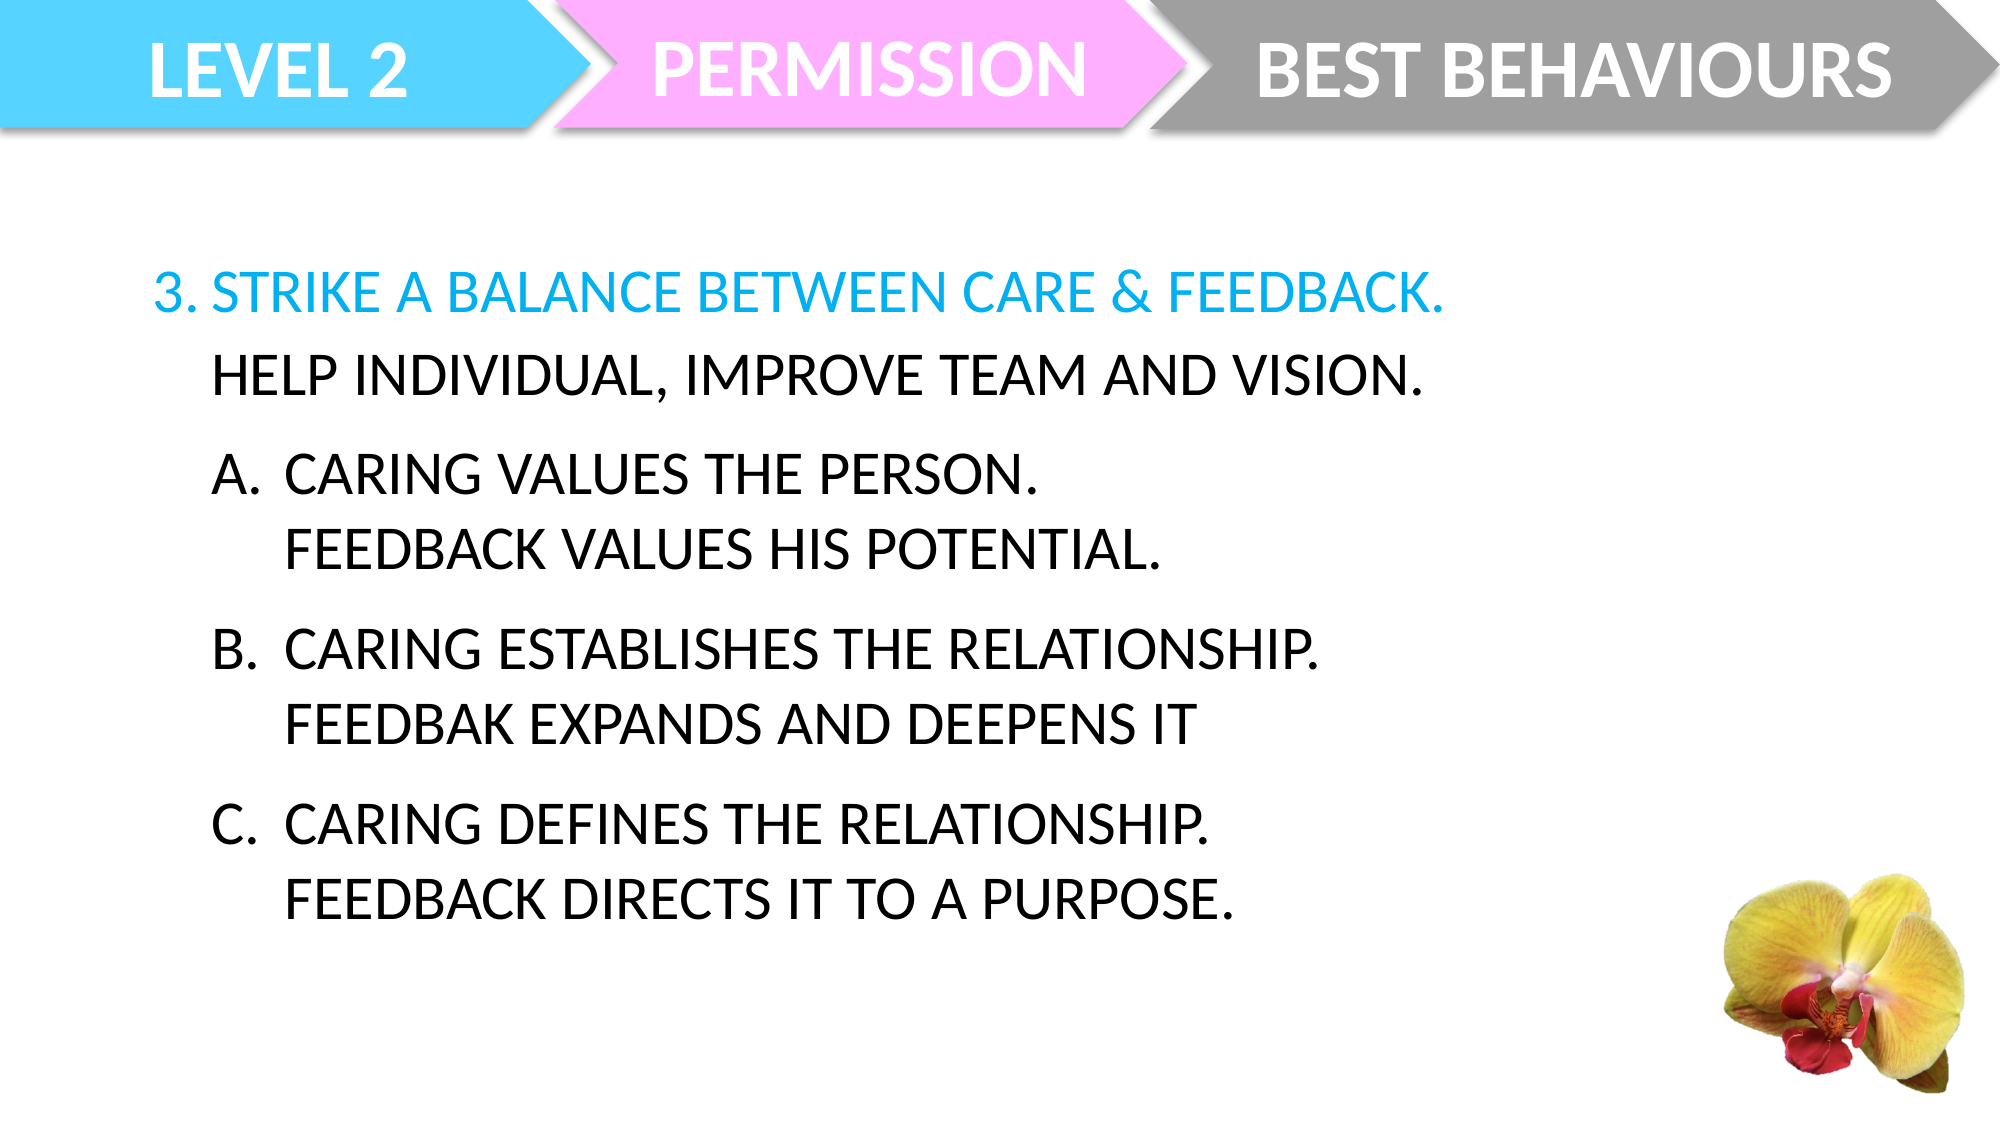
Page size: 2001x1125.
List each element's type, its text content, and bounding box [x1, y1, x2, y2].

text_box BEST BEHAVIOURS [1147, 0, 2000, 131]
picture [1687, 848, 2000, 1125]
text_box LEVEL 2 [0, 0, 593, 129]
list STRIKE A BALANCE BETWEEN CARE & FEEDBACK. HELP INDIVIDUAL, IMPROVE TEAM AND VISION. A. CARING VALUES THE PERSON. FEEDBACK VALUES HIS POTENTIAL. B. CARING ESTABLISHES THE RELATIONSHIP. FEEDBAK EXPANDS AND DEEPENS IT C. CARING DEFINES THE RELATIONSHIP. FEEDBACK DIRECTS IT TO A PURPOSE. [137, 235, 1952, 991]
text_box PERMISSION [550, 0, 1189, 129]
